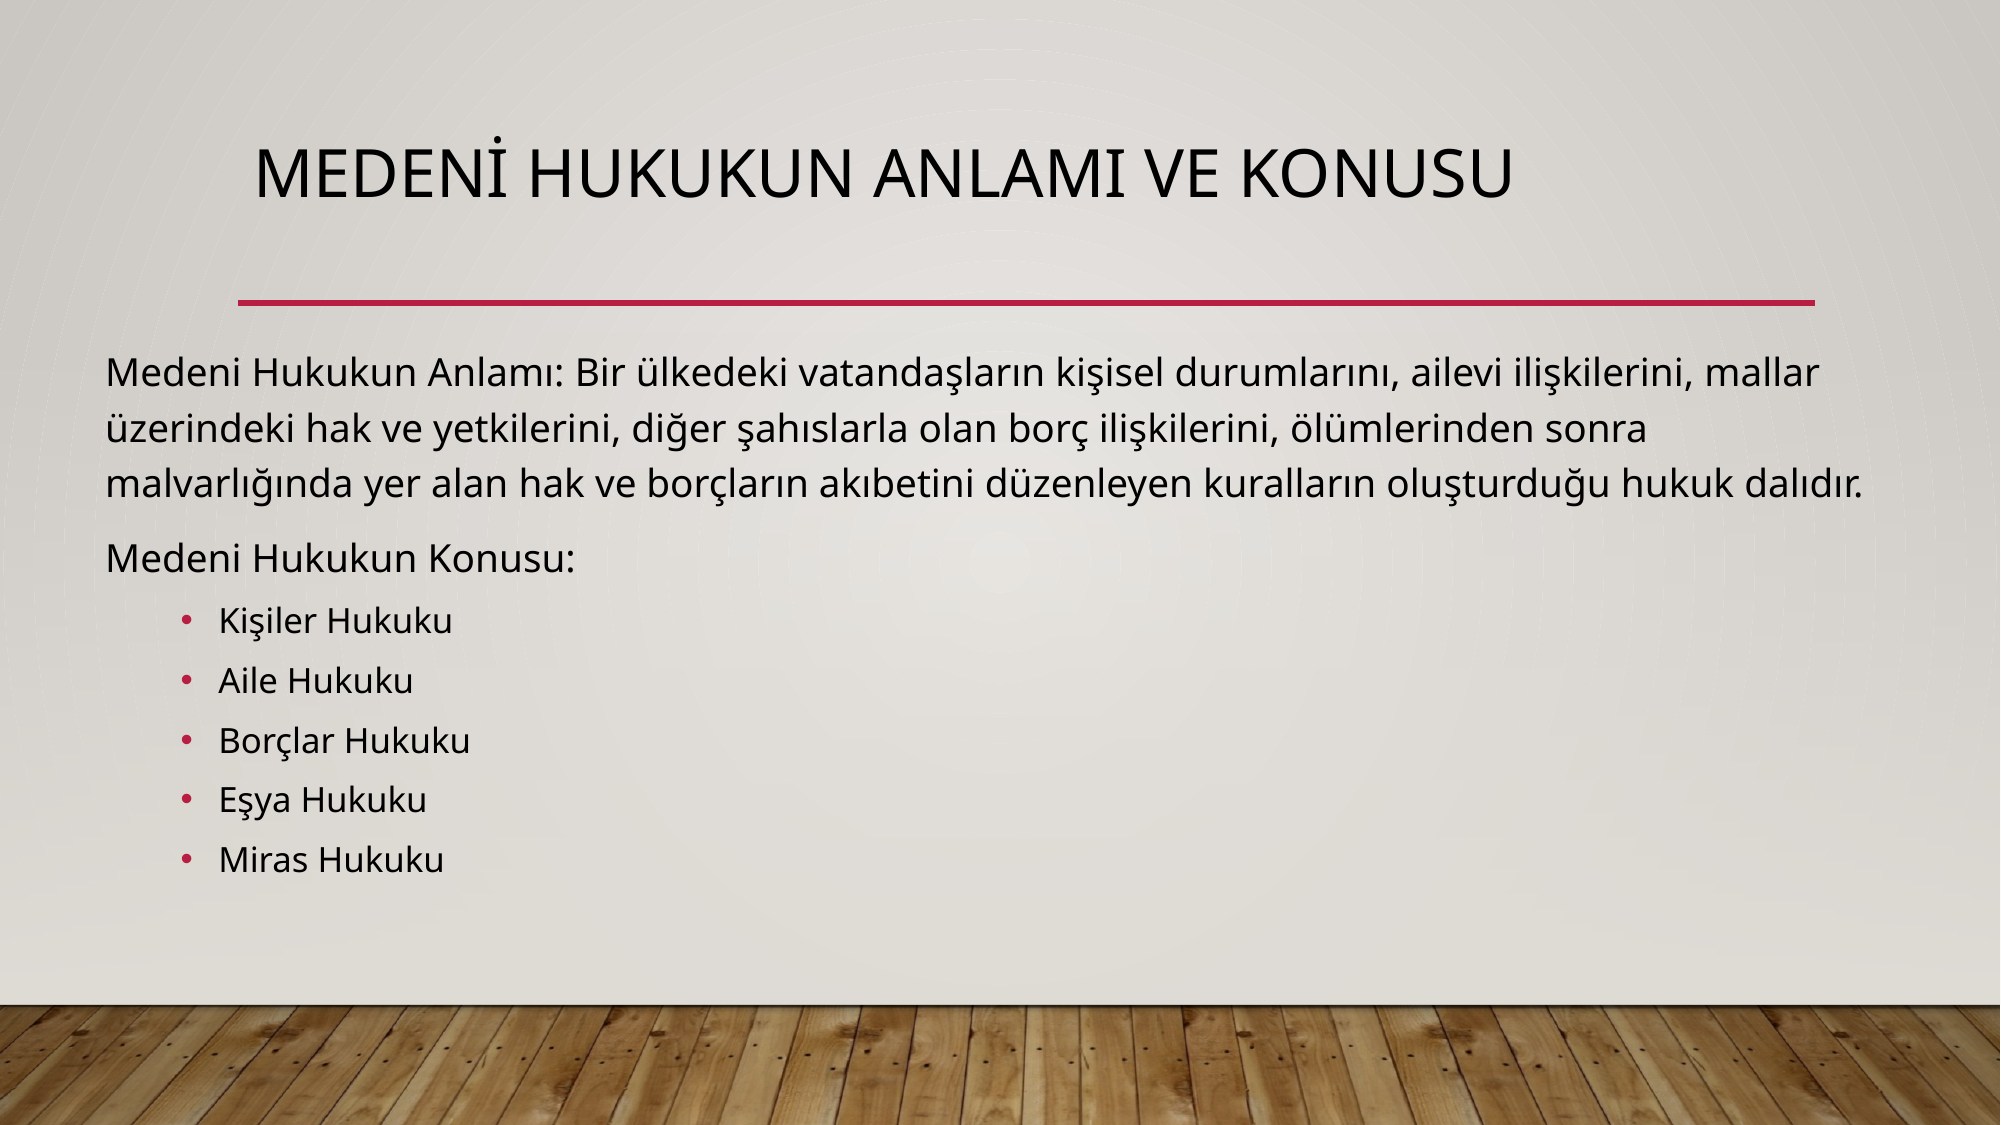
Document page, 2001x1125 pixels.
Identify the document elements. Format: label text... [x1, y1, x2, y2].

picture [0, 1005, 2000, 1125]
list Medeni Hukukun Anlamı: Bir ülkedeki vatandaşların kişisel durumlarını, ailevi ilişkilerini, mallar üzerindeki hak ve yetkilerini, diğer şahıslarla olan borç ilişkilerini, ölümlerinden sonra malvarlığında yer alan hak ve borçların akıbetini düzenleyen kuralların oluşturduğu hukuk dalıdır. Medeni Hukukun Konusu: Kişiler Hukuku Aile Hukuku Borçlar Hukuku Eşya Hukuku Miras Hukuku [90, 330, 1917, 897]
title Medeni hukukun anlamı ve konusu [238, 131, 1814, 305]
